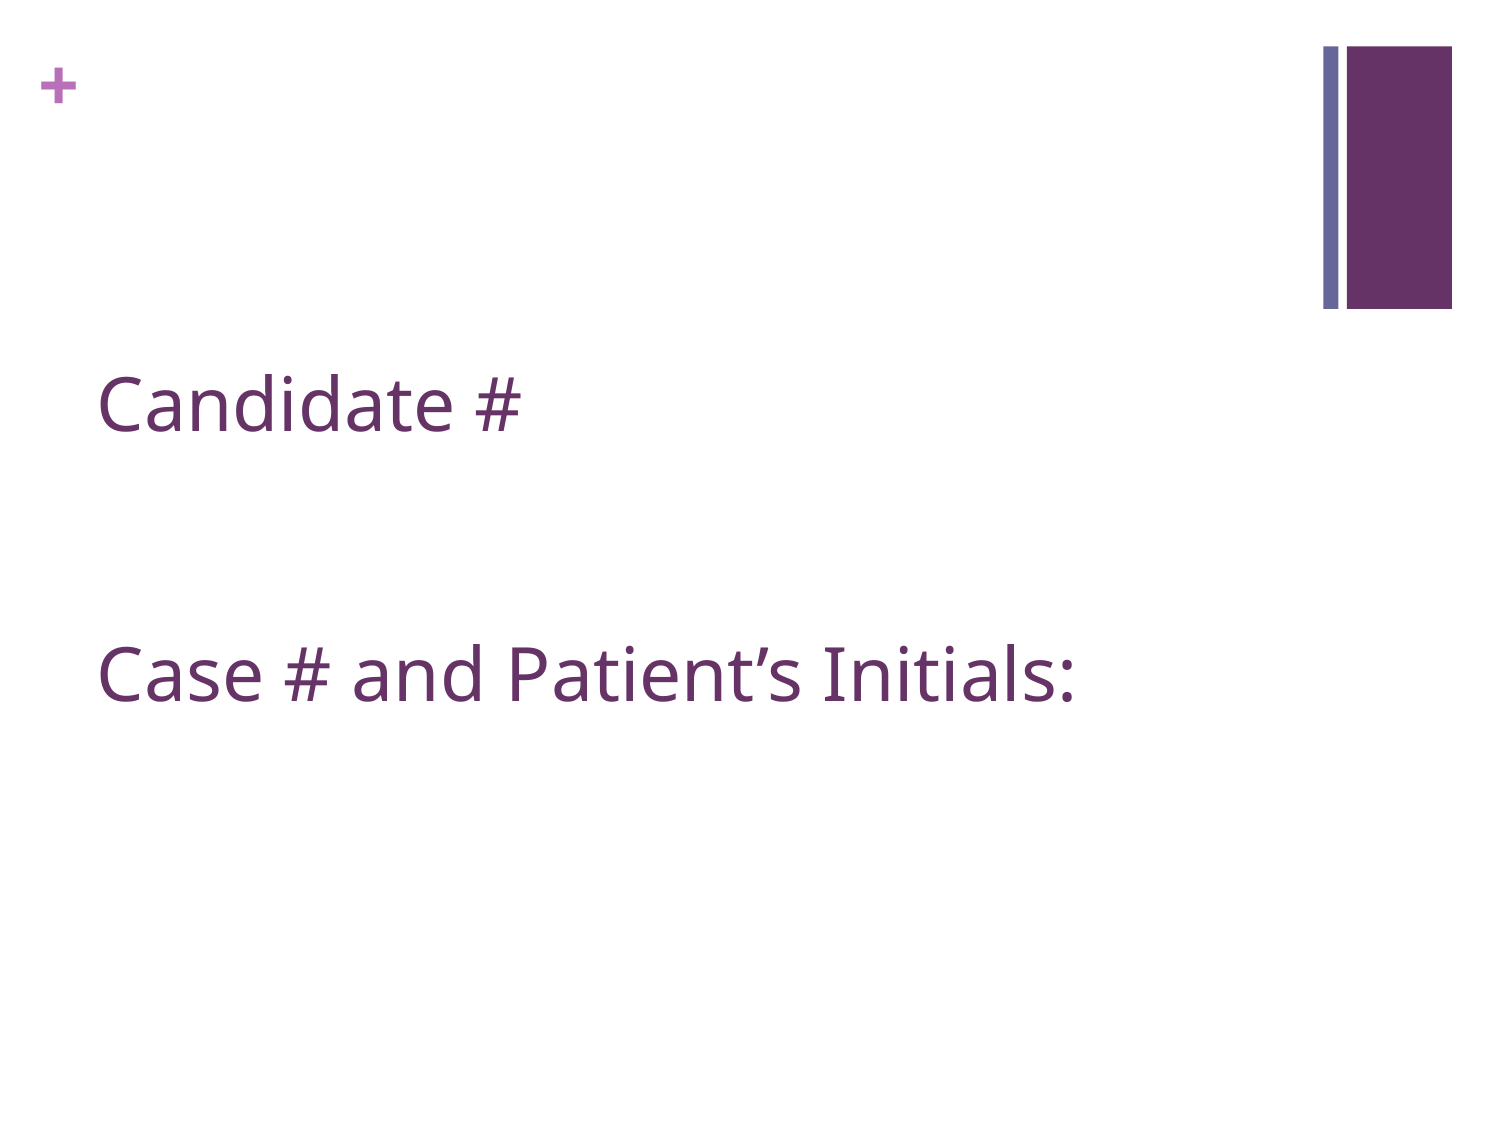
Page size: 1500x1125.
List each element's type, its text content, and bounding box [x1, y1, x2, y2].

title Candidate # Case # and Patient’s Initials: [81, 79, 1322, 943]
